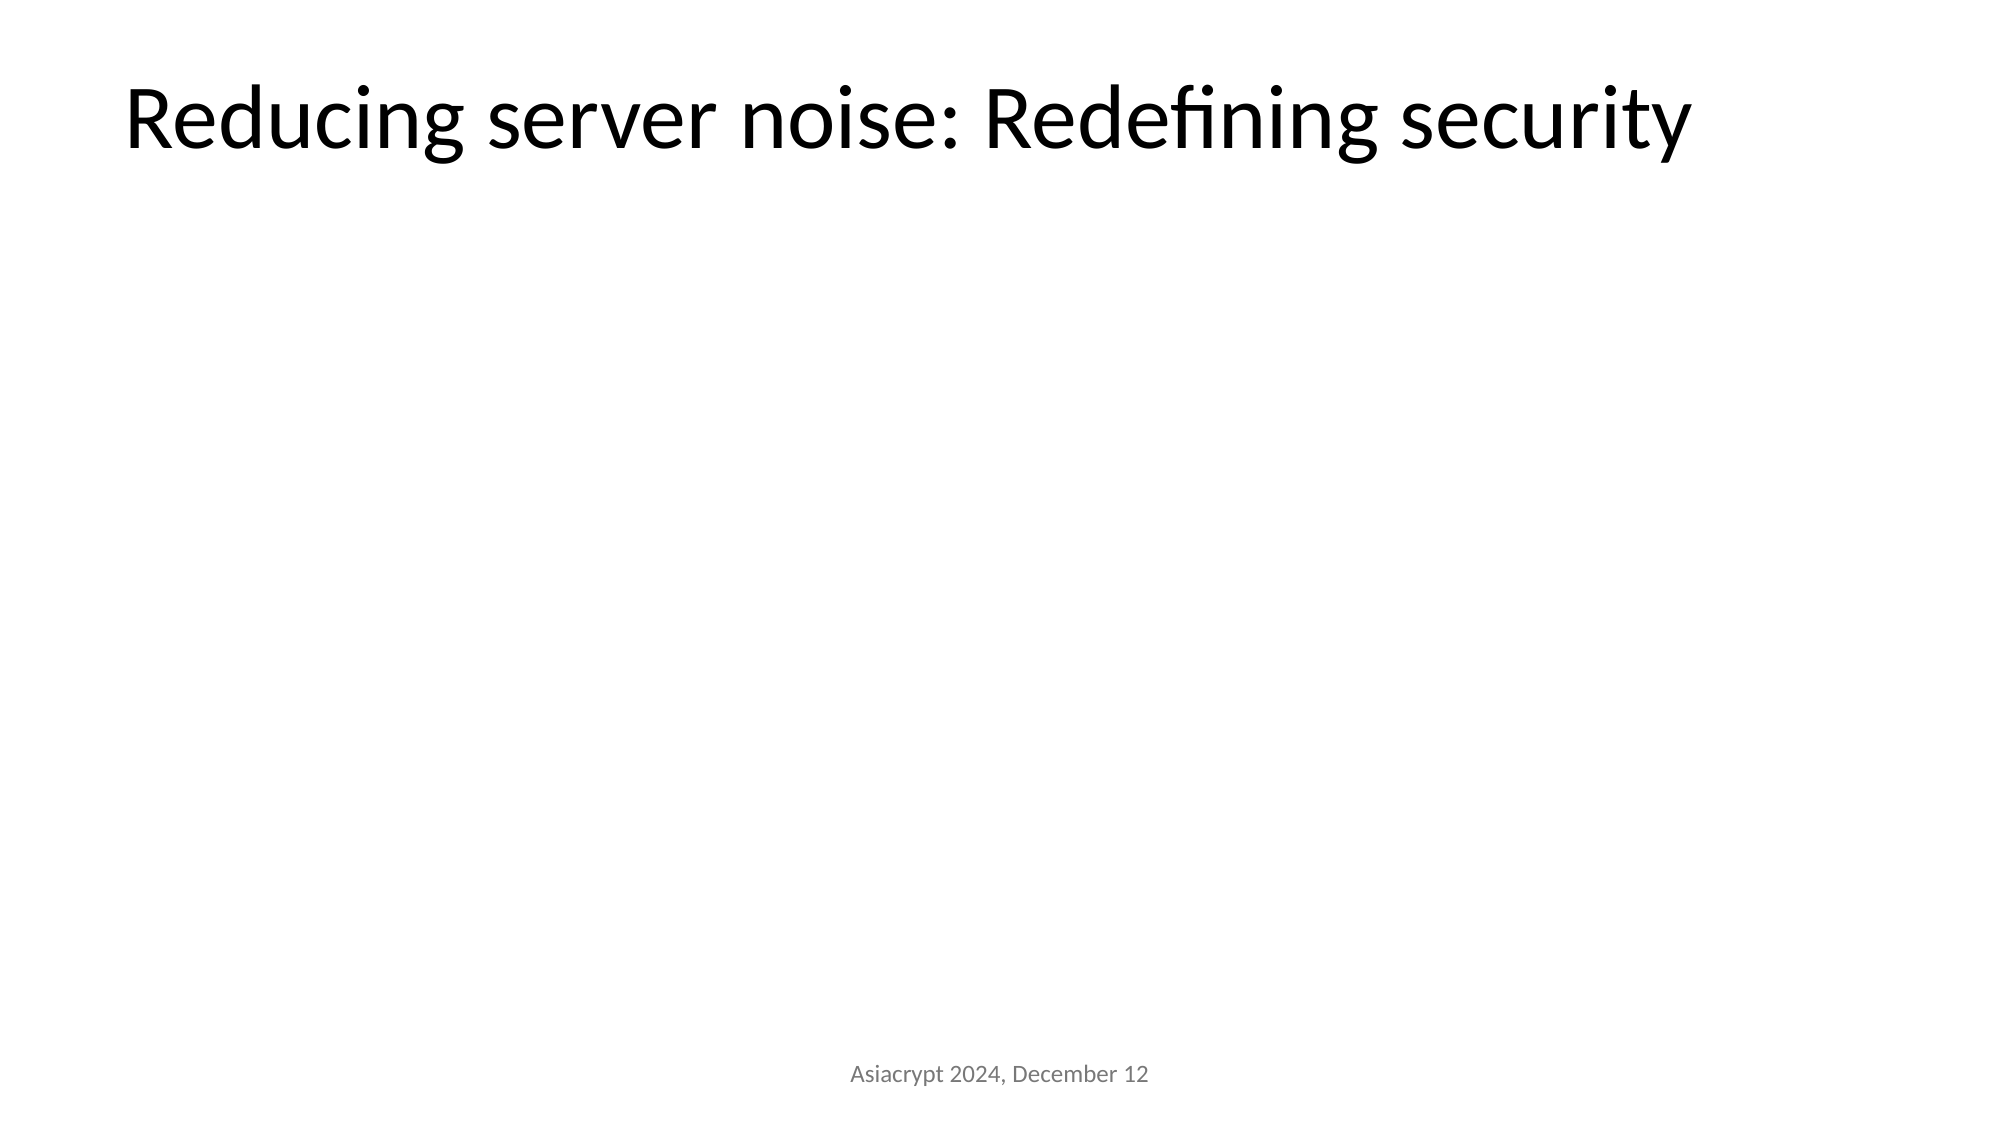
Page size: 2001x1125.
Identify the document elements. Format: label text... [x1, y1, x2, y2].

footer Asiacrypt 2024, December 12 [662, 1042, 1338, 1103]
title Reducing server noise: Redefining security [104, 10, 1830, 228]
